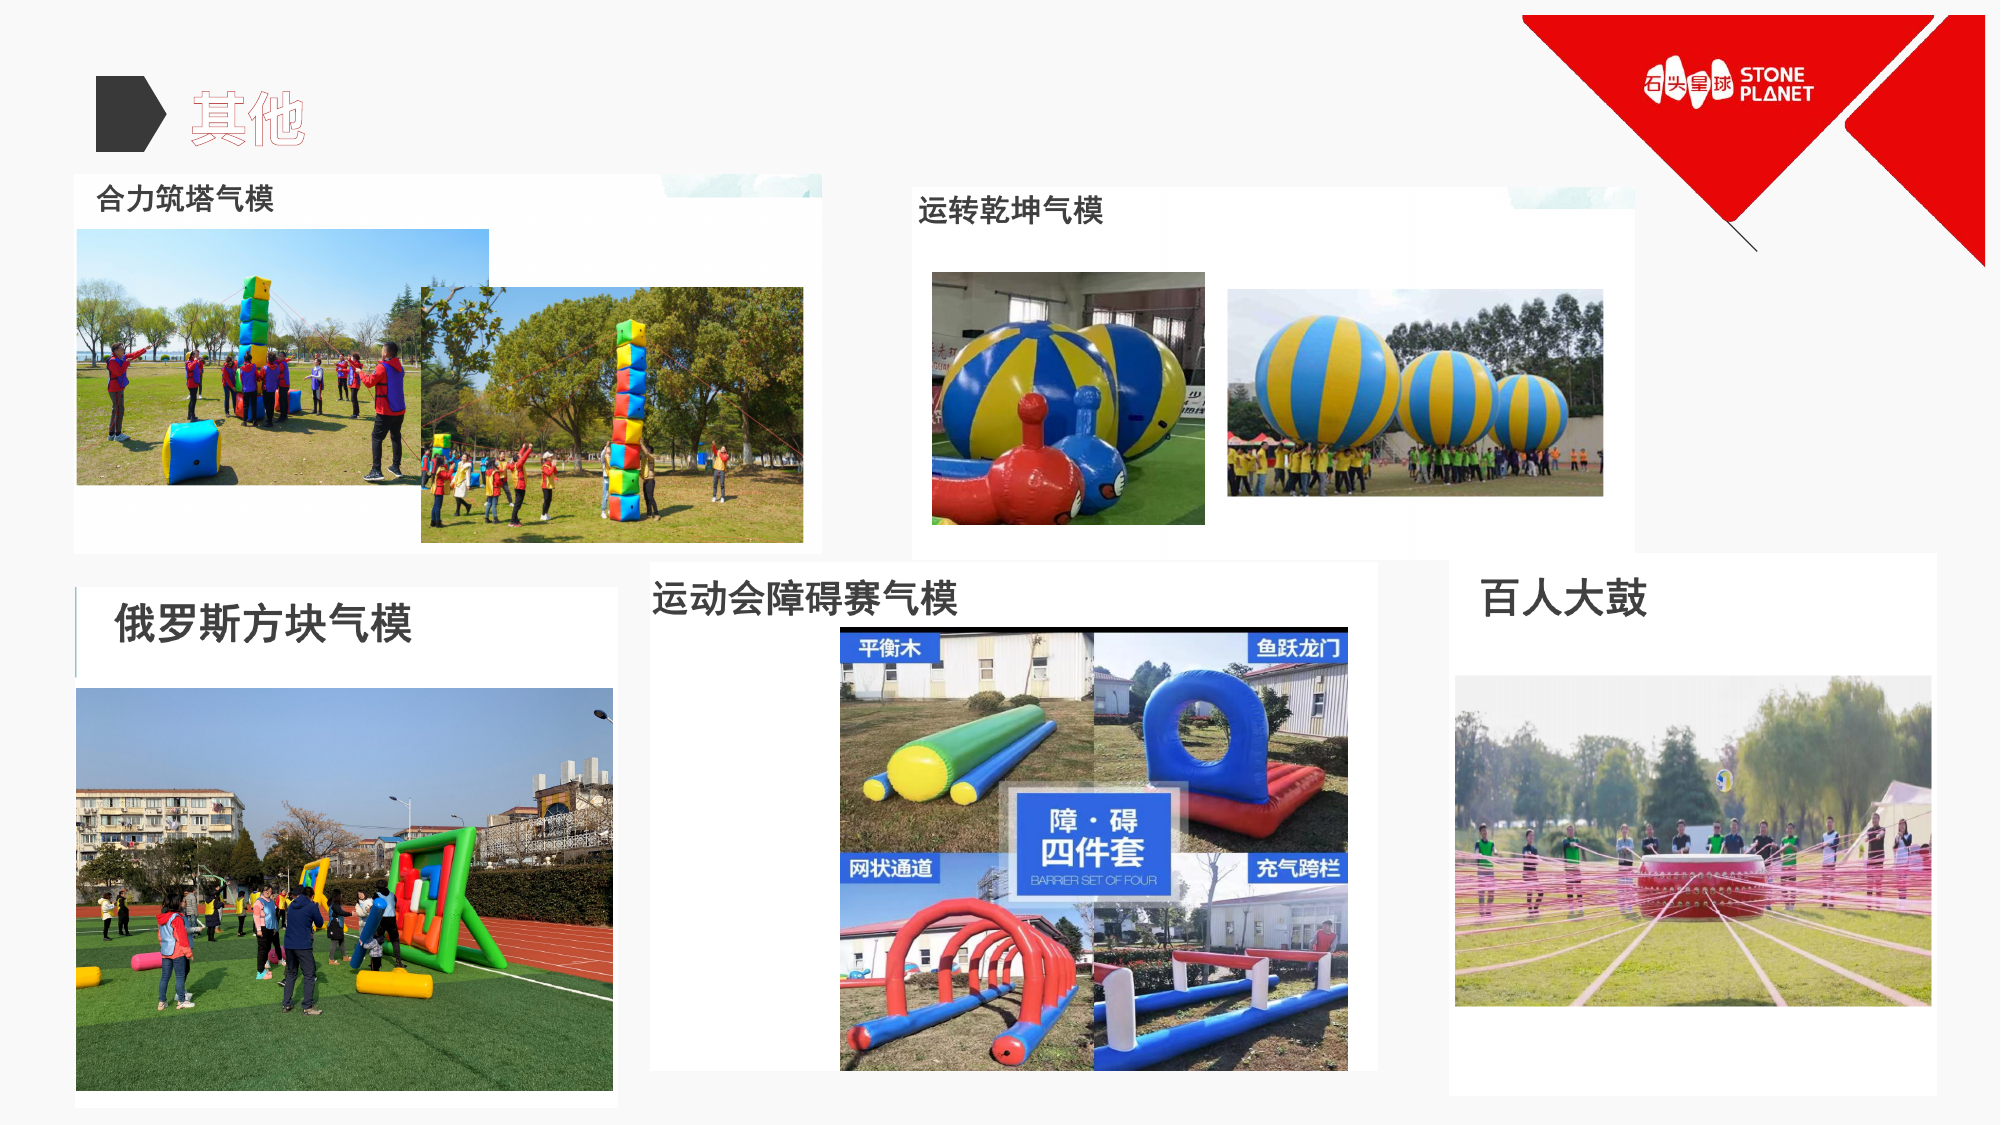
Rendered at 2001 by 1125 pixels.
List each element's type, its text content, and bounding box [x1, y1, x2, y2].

title 其他 [187, 80, 624, 173]
text_box [96, 76, 167, 152]
picture [74, 587, 618, 1108]
picture [912, 187, 1937, 1097]
picture [74, 174, 822, 555]
text_box [1512, 15, 1986, 281]
picture [649, 562, 1378, 1071]
